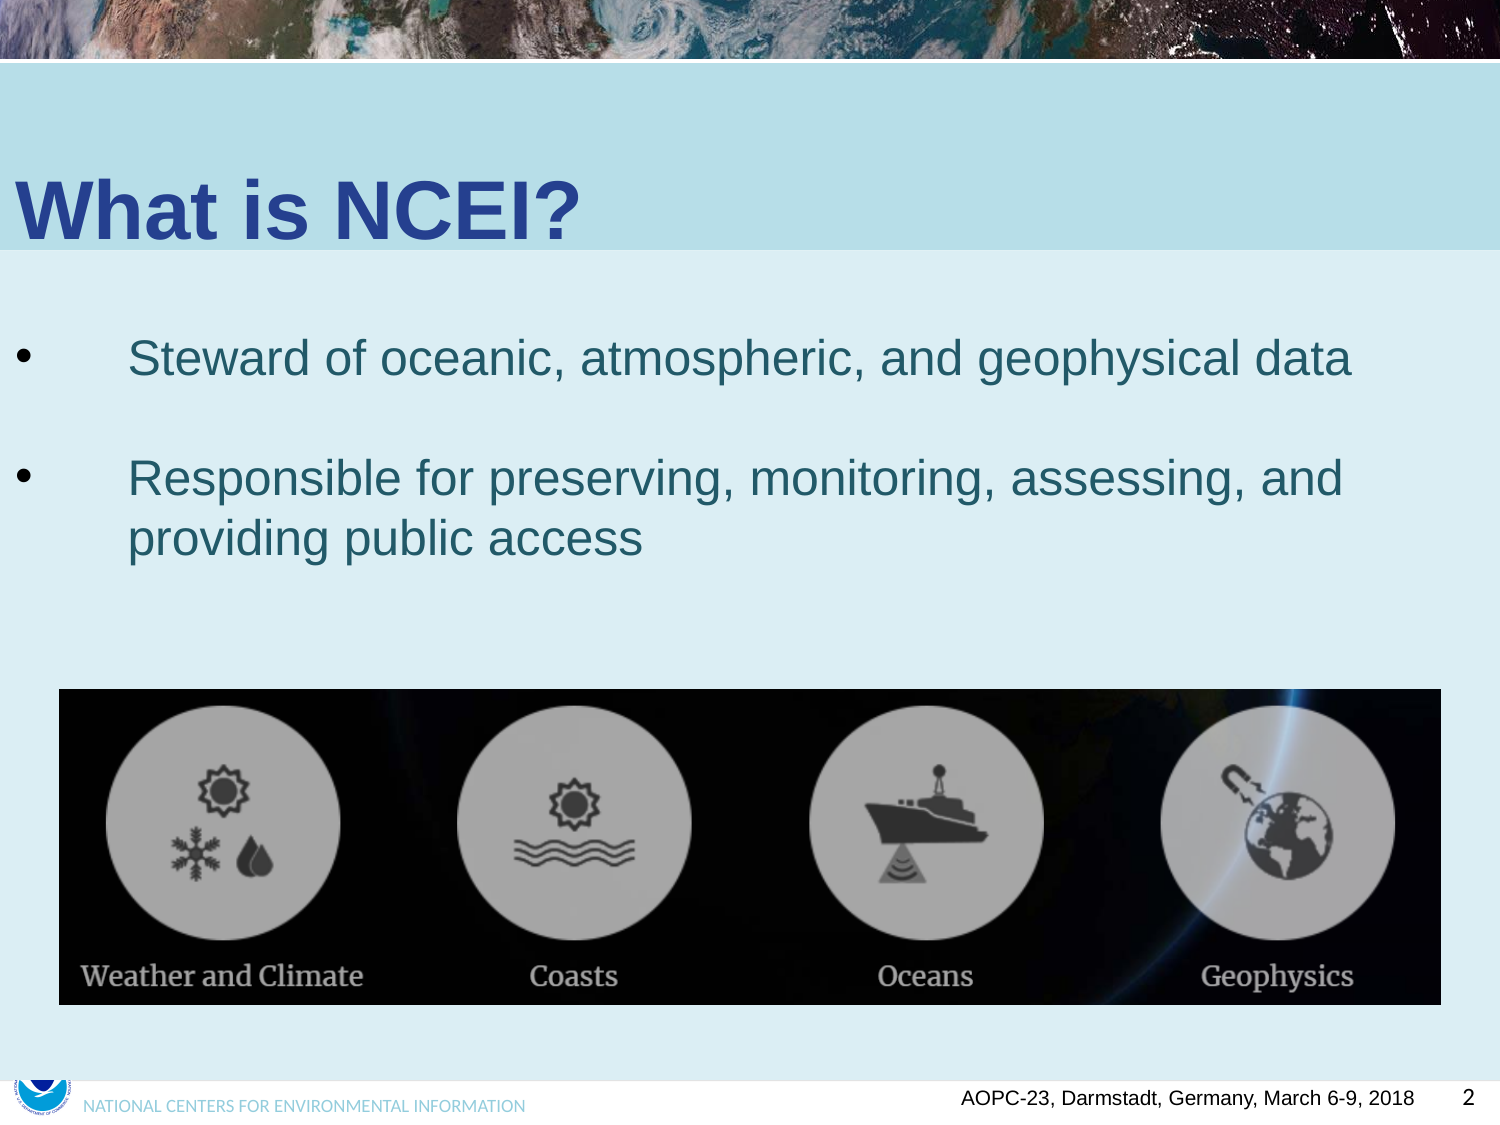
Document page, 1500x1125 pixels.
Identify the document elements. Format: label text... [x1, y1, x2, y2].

picture [0, 0, 1500, 59]
picture [10, 1080, 75, 1119]
picture [59, 689, 1441, 1006]
title What is NCEI? [0, 63, 1500, 250]
list Steward of oceanic, atmospheric, and geophysical data Responsible for preserving, monitoring, assessing, and providing public access [0, 250, 1500, 1080]
picture [22, 1080, 60, 1095]
footer AOPC-23, Darmstadt, Germany, March 6-9, 2018 [946, 1069, 1461, 1125]
